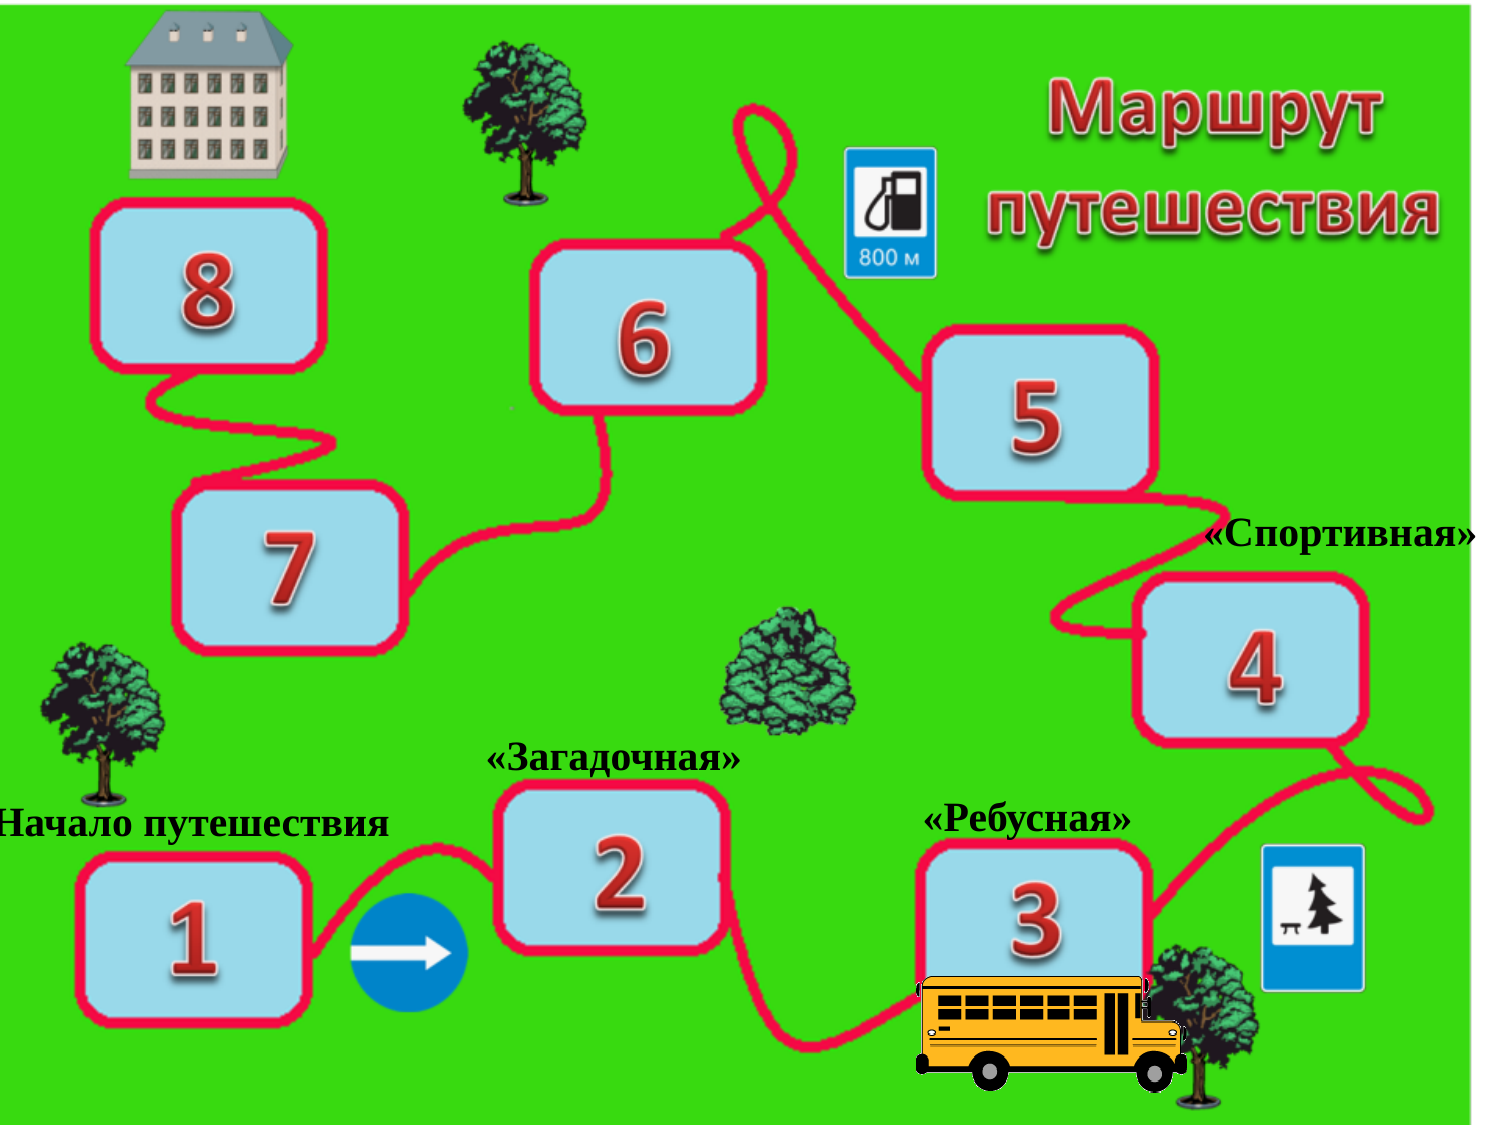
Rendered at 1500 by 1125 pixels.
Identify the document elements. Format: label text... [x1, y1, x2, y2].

picture [0, 0, 1500, 1125]
text_box «Спортивная» [1180, 496, 1500, 562]
text_box «Ребусная» [868, 782, 1187, 848]
text_box Начало путешествия [0, 786, 422, 852]
text_box «Загадочная» [454, 721, 774, 787]
